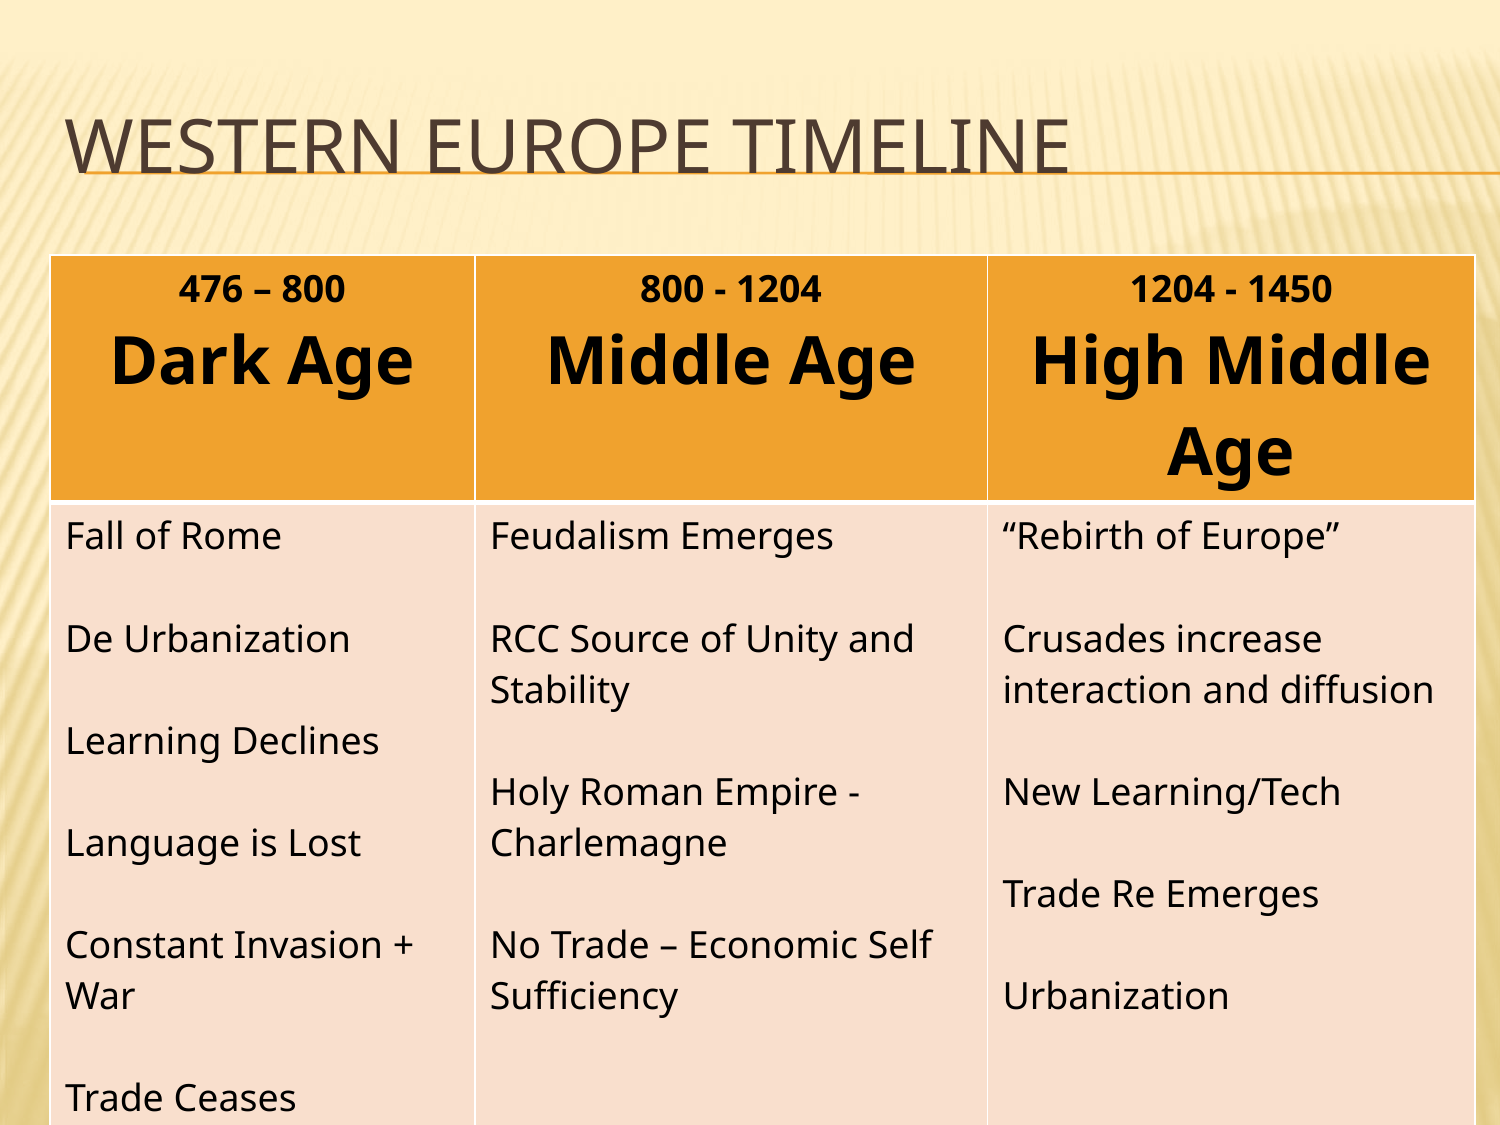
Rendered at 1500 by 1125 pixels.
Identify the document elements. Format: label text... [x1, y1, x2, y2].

table_header 800 - 1204 Middle Age [476, 256, 987, 500]
table_cell Fall of Rome De Urbanization Learning Declines Language is Lost Constant Invasion + War Trade Ceases [51, 505, 474, 1125]
table_header 1204 - 1450 High Middle Age [988, 256, 1474, 500]
table_header 476 – 800 Dark Age [51, 256, 474, 500]
table_cell Feudalism Emerges RCC Source of Unity and Stability Holy Roman Empire - Charlemagne No Trade – Economic Self Sufficiency [476, 505, 987, 1125]
title Western Europe Timeline [50, 75, 1475, 213]
table_cell “Rebirth of Europe” Crusades increase interaction and diffusion New Learning/Tech Trade Re Emerges Urbanization [988, 505, 1474, 1125]
